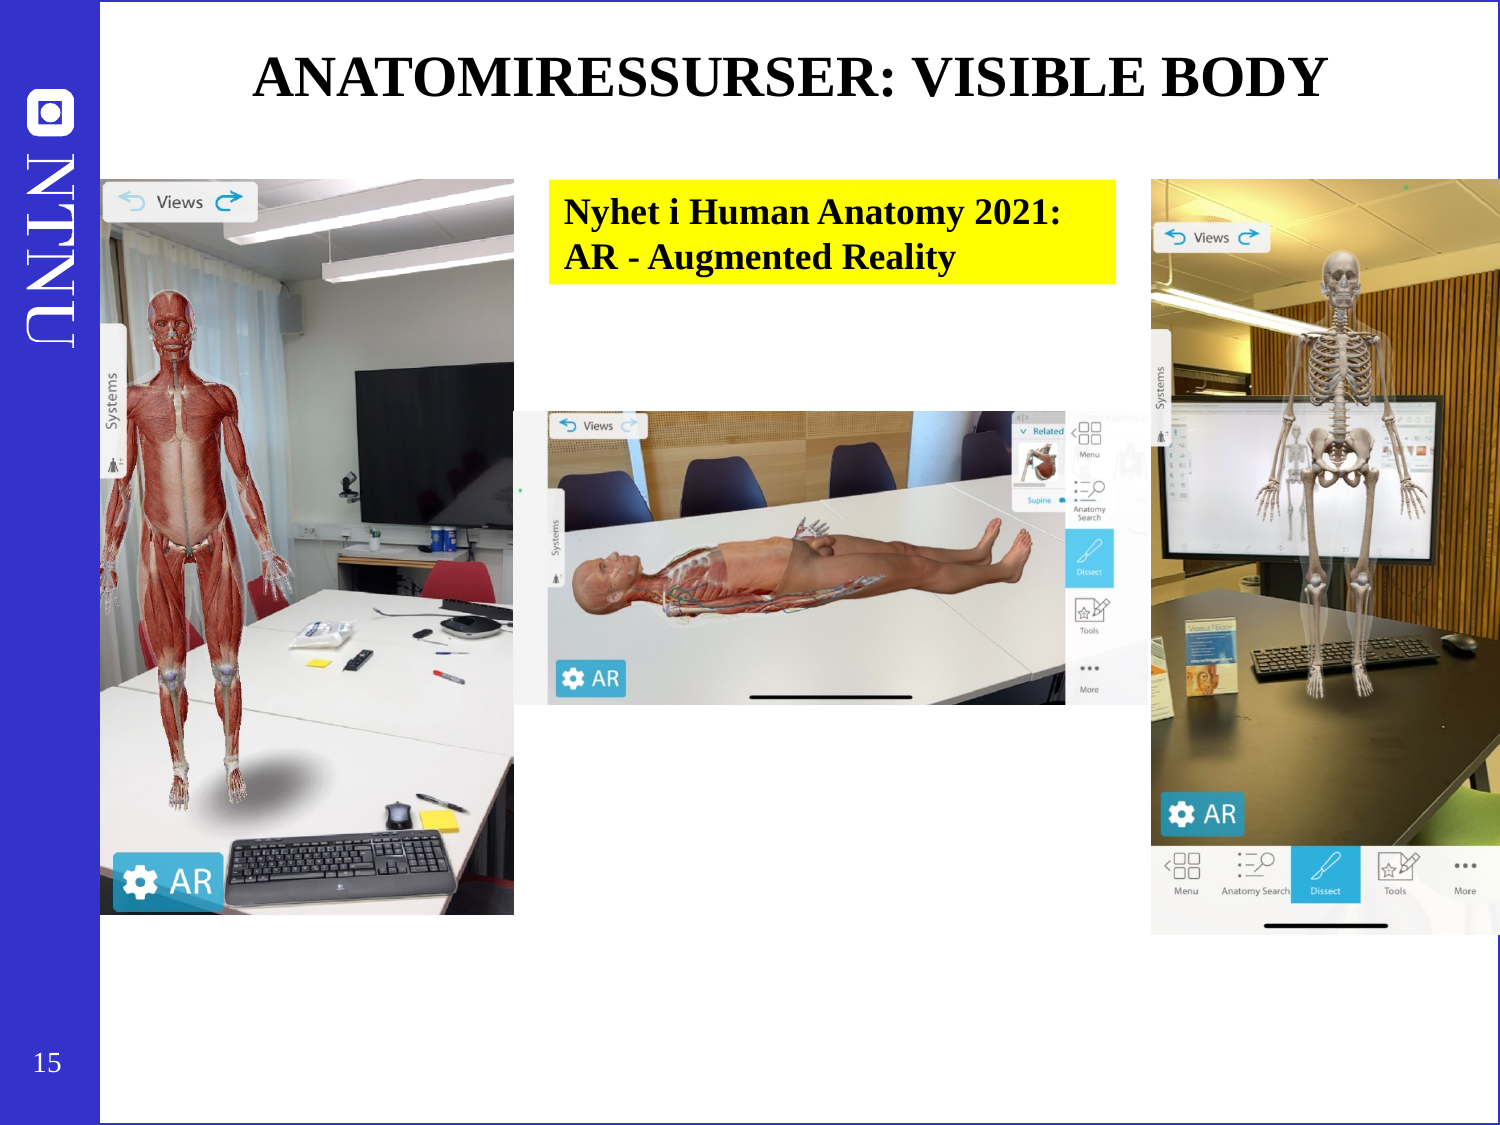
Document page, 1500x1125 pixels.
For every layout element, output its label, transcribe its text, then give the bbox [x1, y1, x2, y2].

text_box ANATOMIRESSURSER: VISIBLE BODY [123, 30, 1459, 116]
picture [1151, 179, 1500, 935]
text_box Nyhet i Human Anatomy 2021: AR - Augmented Reality [549, 179, 1117, 285]
picture [100, 179, 1149, 915]
